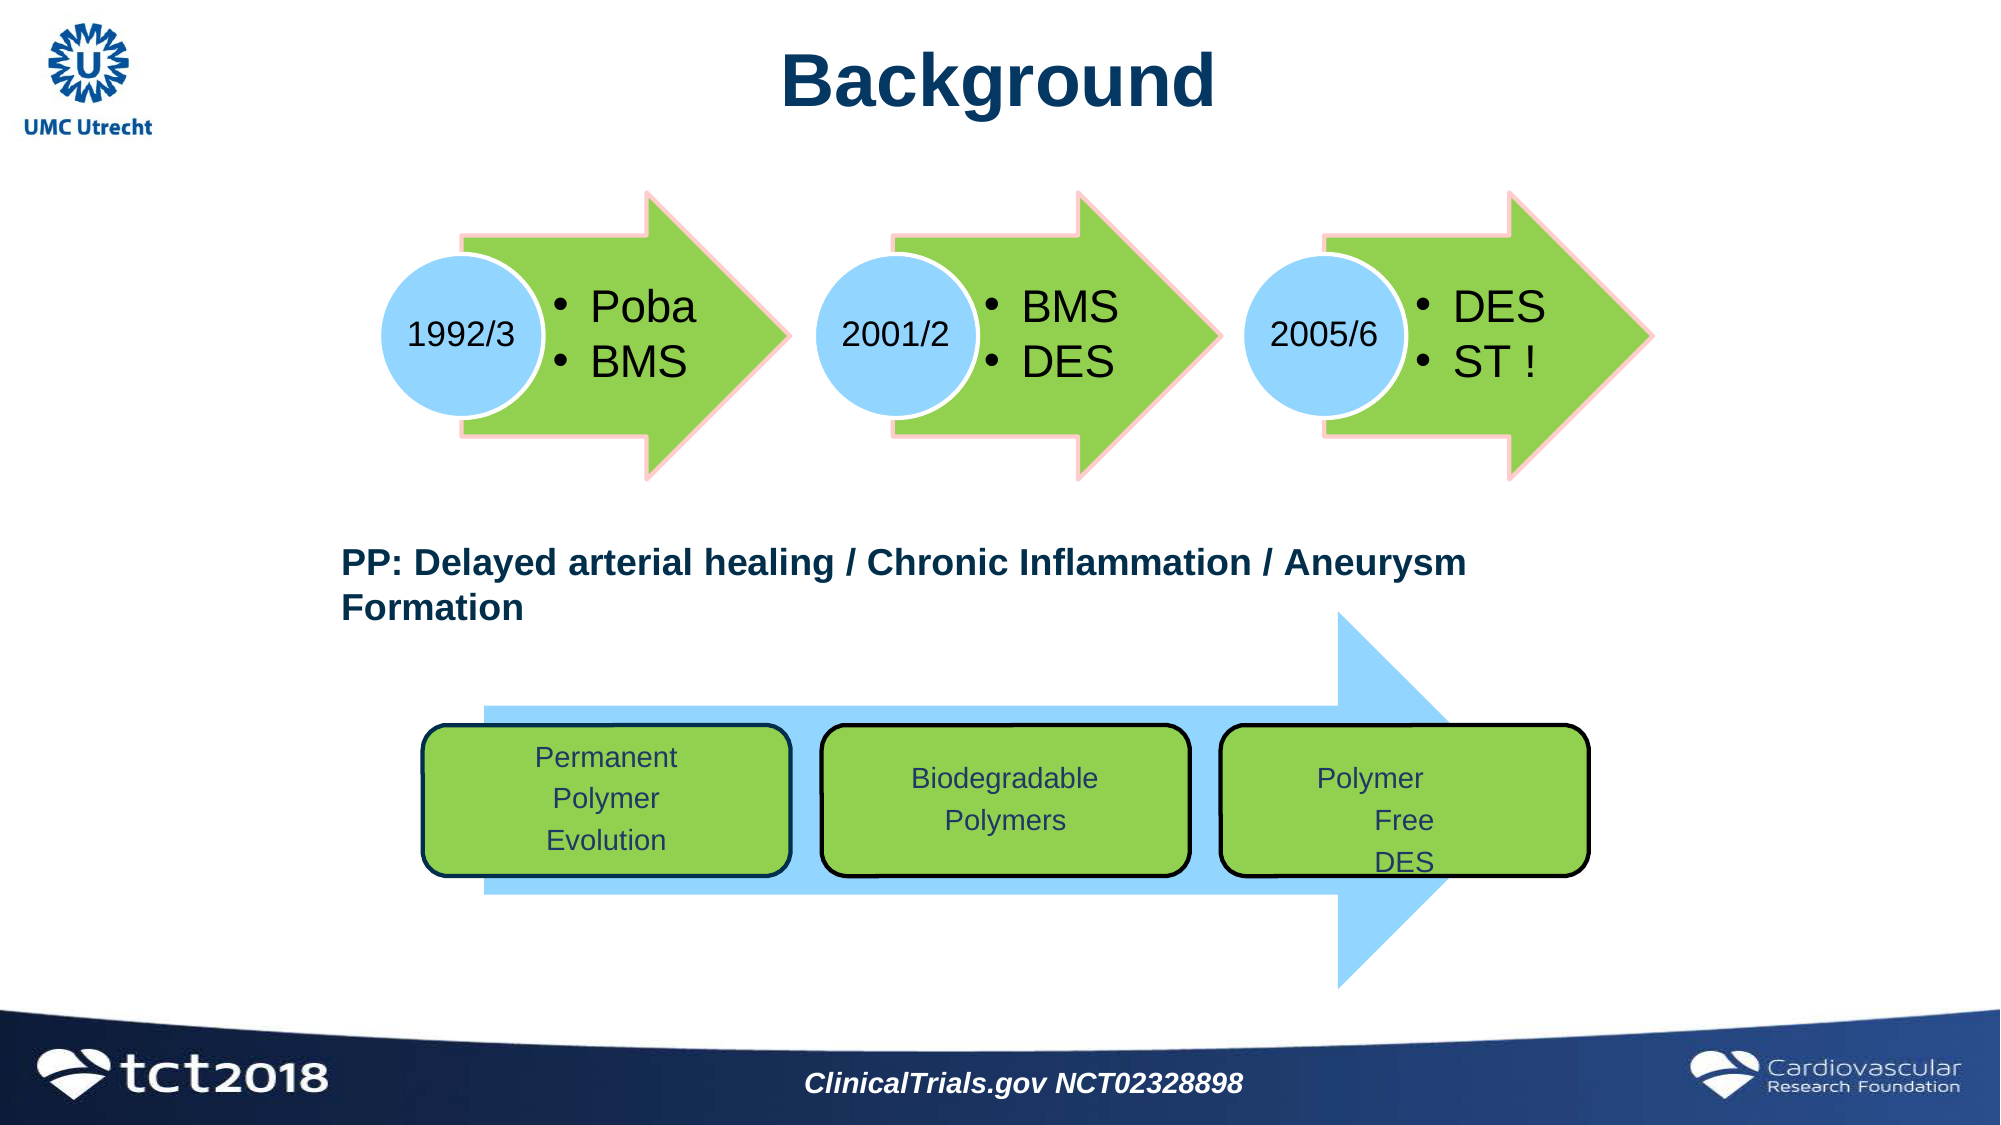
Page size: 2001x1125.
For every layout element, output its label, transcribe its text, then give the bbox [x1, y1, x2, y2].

text_box Permanent Polymer Evolution [532, 731, 680, 859]
text_box Polymer Free DES [1314, 752, 1495, 838]
text_box [1220, 724, 1589, 877]
text_box [1242, 253, 1407, 419]
text_box [892, 192, 1222, 480]
text_box Poba BMS [550, 276, 700, 389]
text_box PP: Delayed arterial healing / Chronic Inflammation / Aneurysm Formation [338, 537, 1661, 585]
text_box 1992/3 [404, 311, 518, 356]
text_box 2001/2 [839, 311, 953, 356]
picture [0, 0, 2000, 1125]
title Background [463, 31, 1537, 123]
text_box [1, 2, 174, 154]
text_box [821, 724, 1190, 877]
text_box Biodegradable Polymers [909, 752, 1102, 838]
text_box DES ST ! [1413, 276, 1549, 389]
text_box [813, 253, 979, 419]
text_box [379, 253, 544, 419]
text_box [484, 611, 1451, 990]
footer ClinicalTrials.gov NCT02328898 [802, 1064, 1245, 1102]
text_box [422, 724, 791, 877]
text_box BMS DES [981, 276, 1123, 389]
text_box [461, 192, 791, 480]
text_box [1324, 192, 1653, 480]
text_box 2005/6 [1267, 311, 1381, 356]
